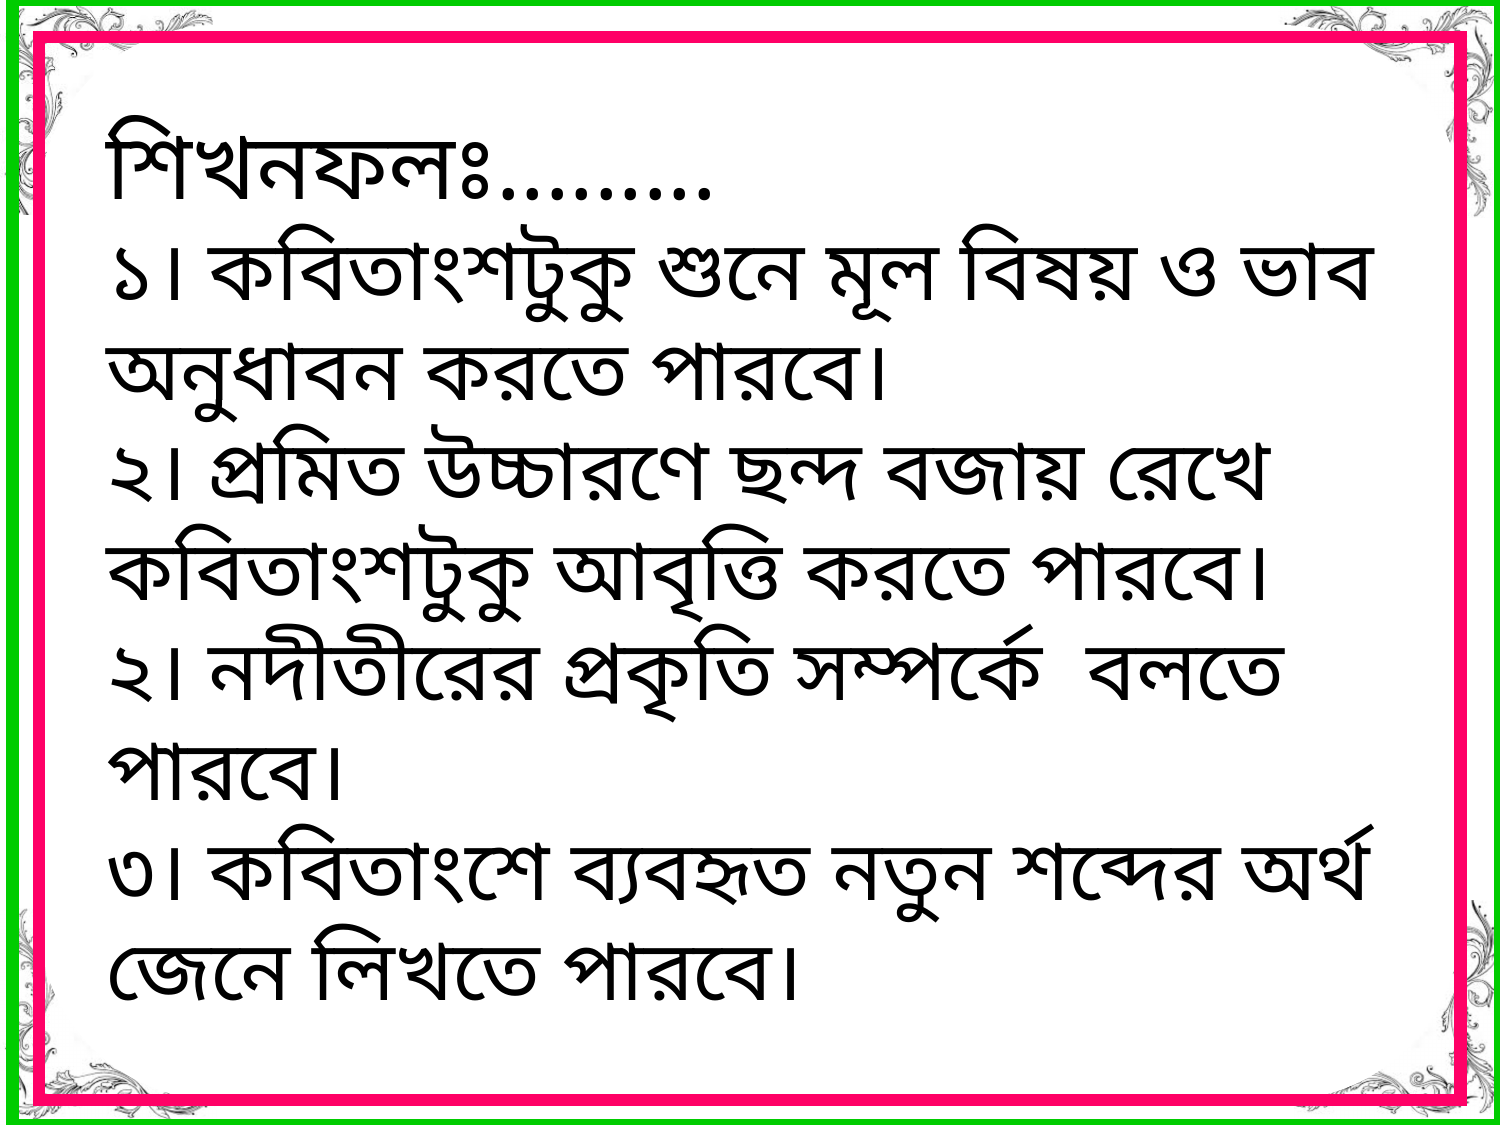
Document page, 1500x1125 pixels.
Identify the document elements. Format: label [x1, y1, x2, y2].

picture [0, 0, 6, 215]
picture [1, 908, 6, 1125]
text_box [12, 0, 1500, 1125]
